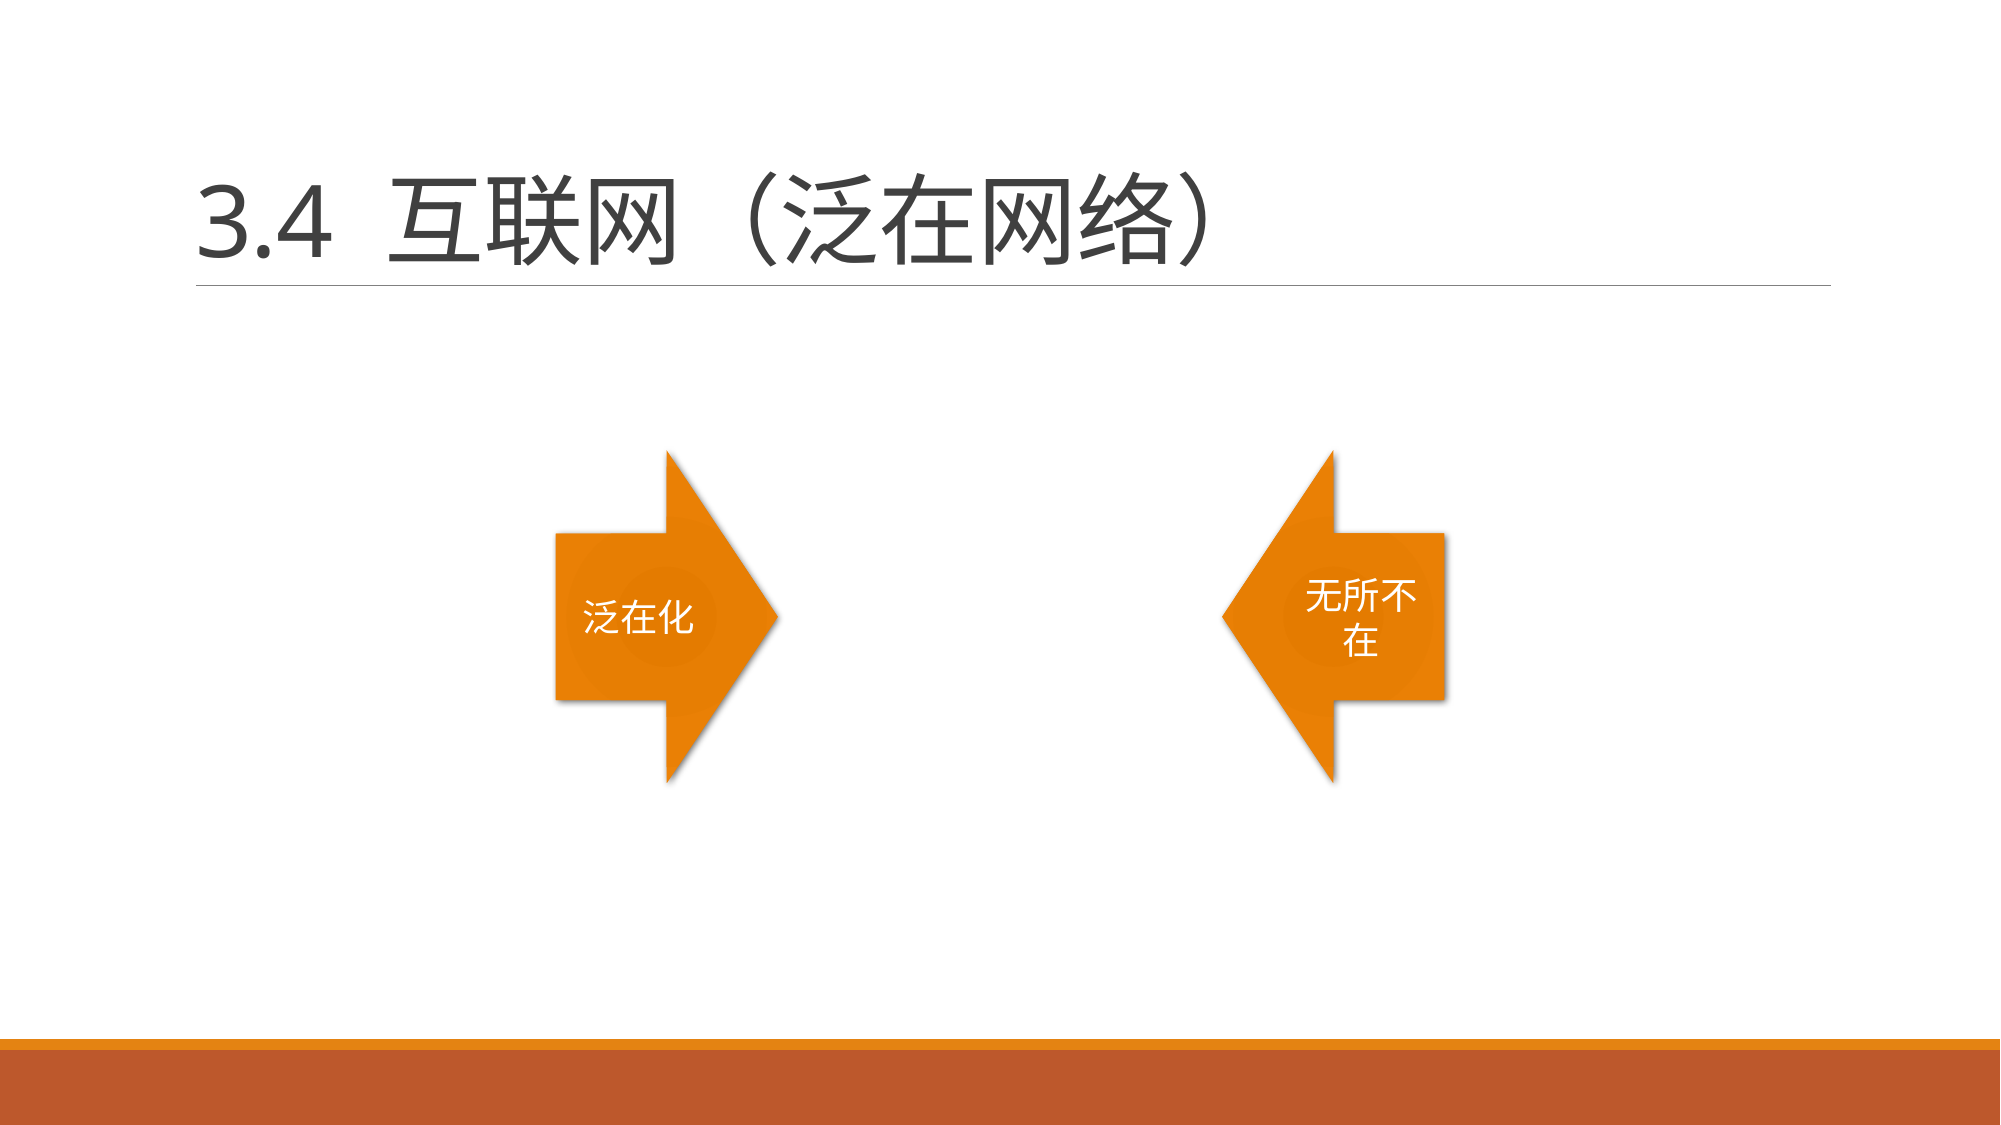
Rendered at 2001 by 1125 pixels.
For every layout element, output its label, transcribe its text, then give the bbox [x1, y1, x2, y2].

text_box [332, 171, 1668, 1062]
title 3.4 互联网（泛在网络） [180, 47, 1830, 285]
